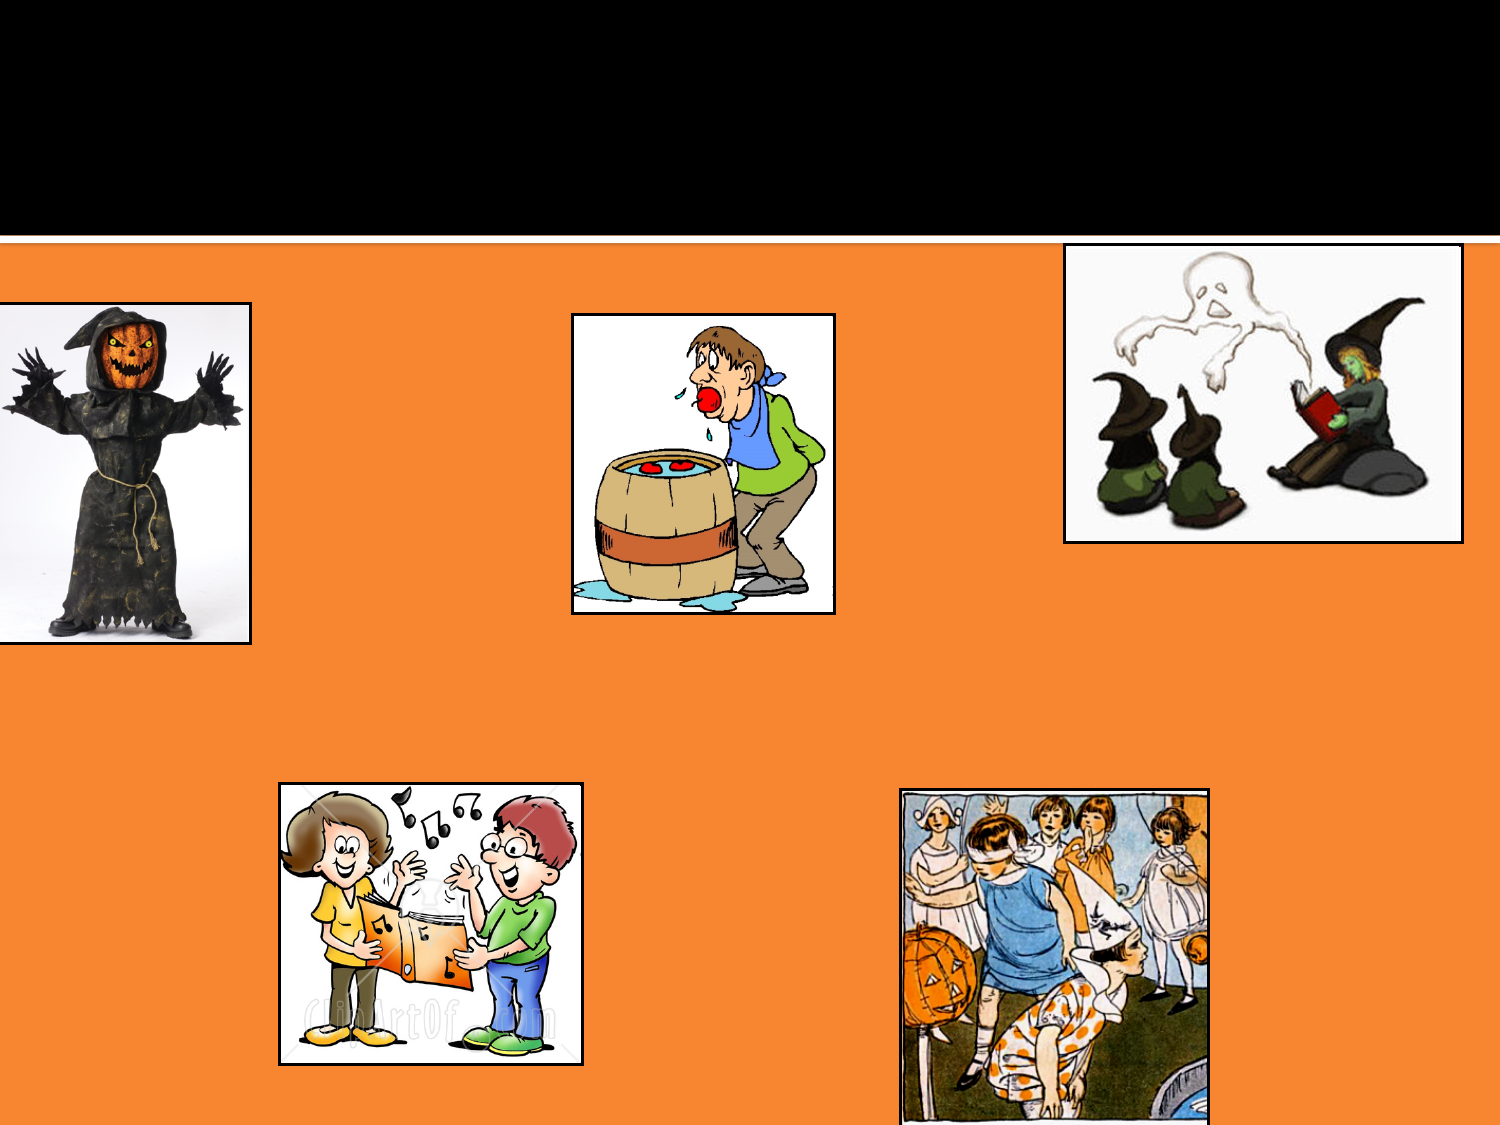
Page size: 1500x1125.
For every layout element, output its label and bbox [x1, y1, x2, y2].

picture [574, 316, 834, 612]
list [902, 790, 1208, 1125]
picture [0, 304, 249, 643]
picture [281, 785, 582, 1063]
picture [1066, 245, 1461, 542]
